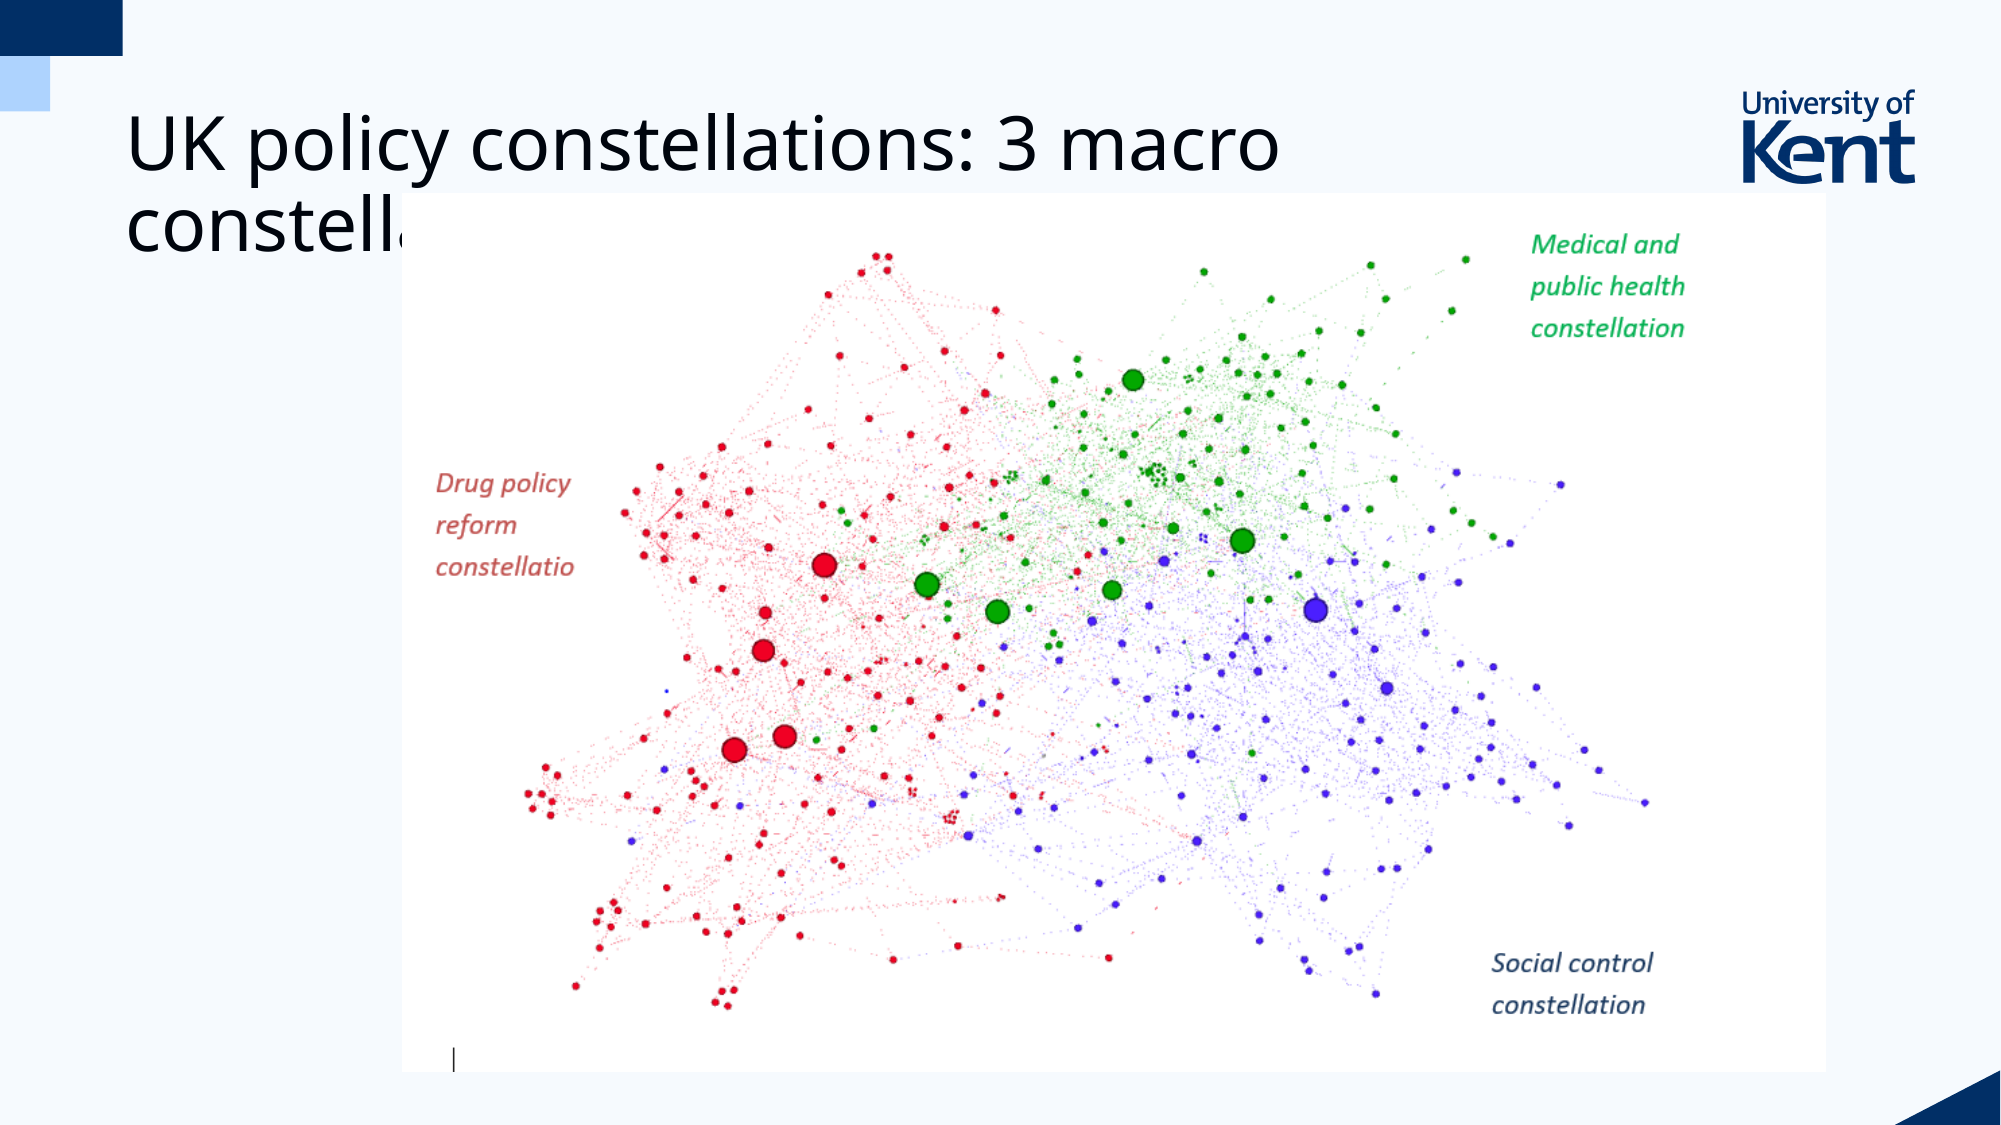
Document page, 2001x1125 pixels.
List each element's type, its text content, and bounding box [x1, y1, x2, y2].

picture [402, 193, 1826, 1072]
title UK policy constellations: 3 macro constellations [110, 97, 1631, 205]
